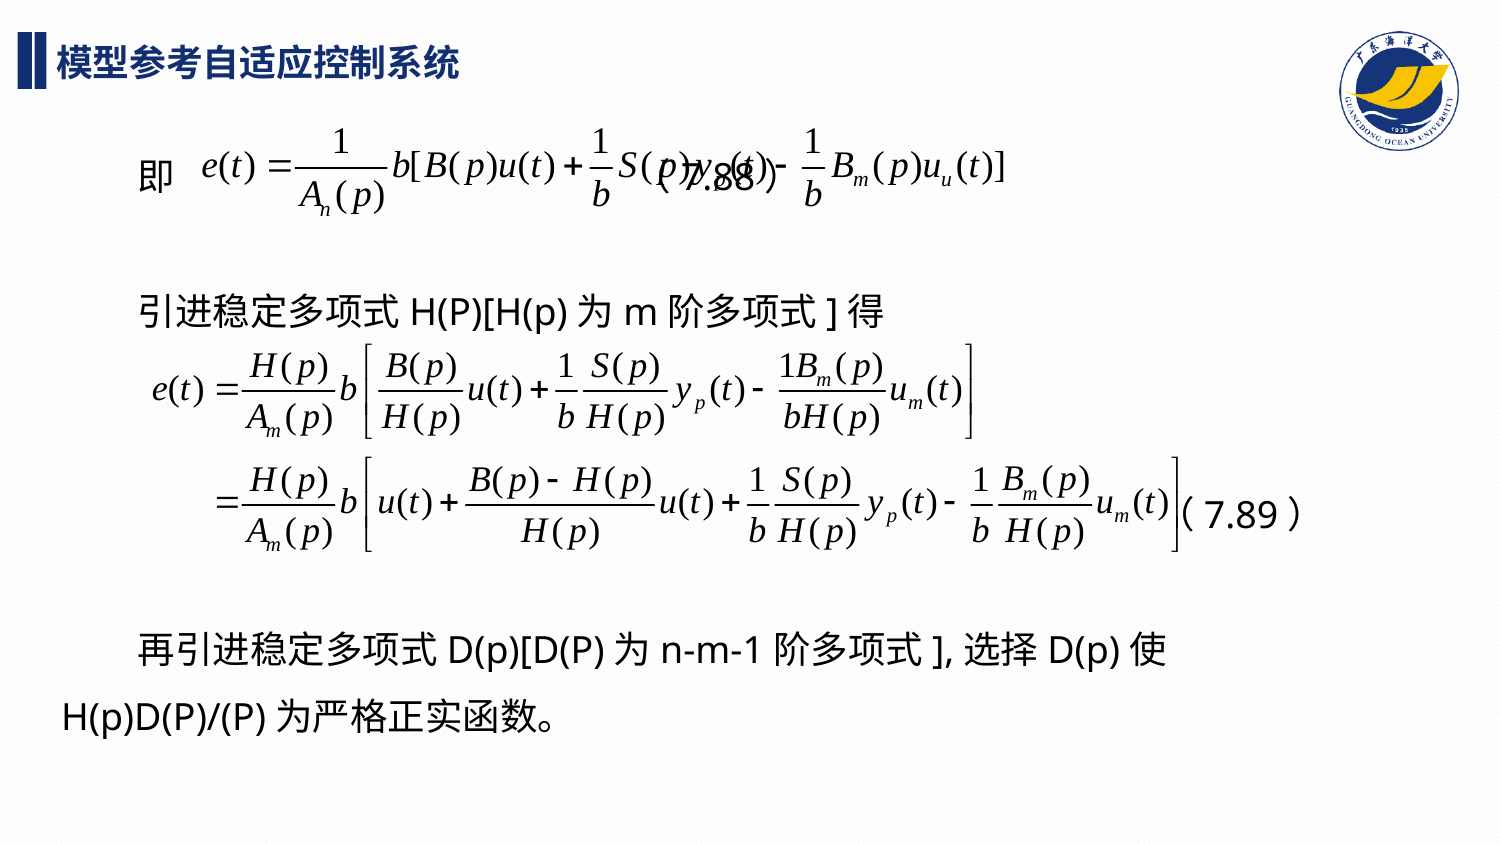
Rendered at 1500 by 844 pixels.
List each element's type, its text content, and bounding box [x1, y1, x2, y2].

text_box [16, 30, 32, 91]
text_box [32, 30, 48, 91]
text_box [196, 118, 1010, 223]
picture [1339, 31, 1459, 151]
text_box 模型参考自适应控制系统 [41, 32, 680, 135]
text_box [147, 335, 1191, 561]
